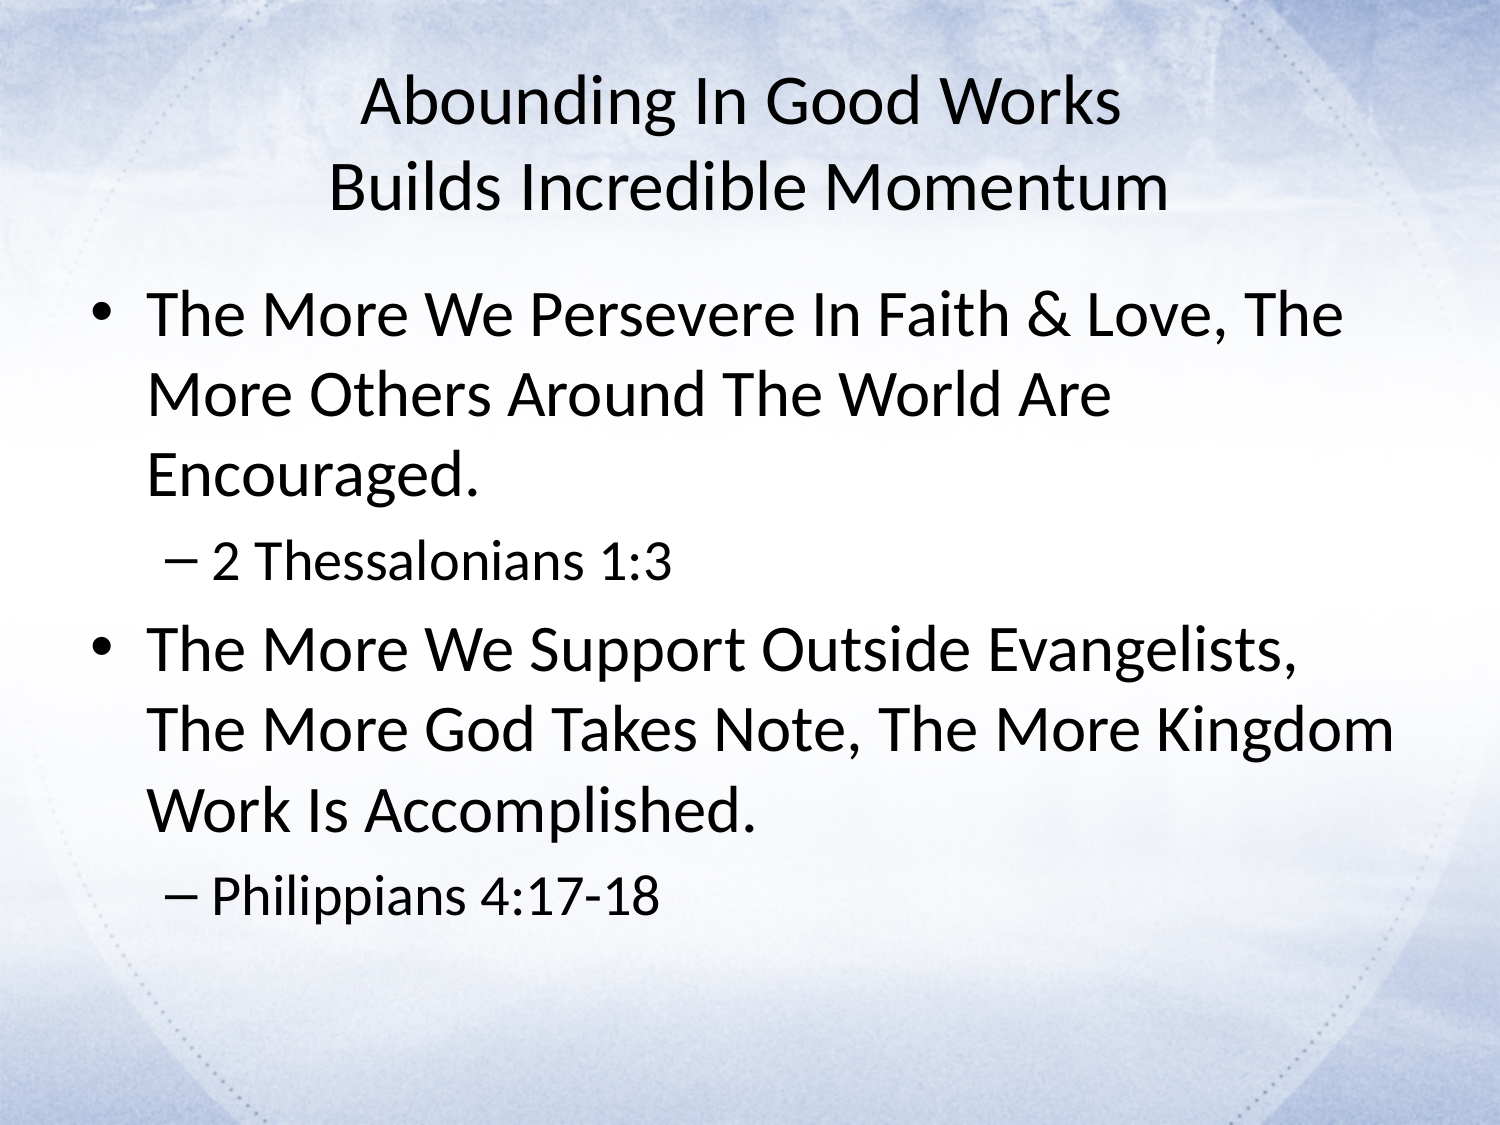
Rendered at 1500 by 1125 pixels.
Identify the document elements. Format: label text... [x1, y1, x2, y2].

picture [0, 0, 1500, 1125]
list The More We Persevere In Faith & Love, The More Others Around The World Are Encouraged. 2 Thessalonians 1:3 The More We Support Outside Evangelists, The More God Takes Note, The More Kingdom Work Is Accomplished. Philippians 4:17-18 [75, 262, 1425, 1088]
title Abounding In Good Works Builds Incredible Momentum [75, 45, 1425, 233]
